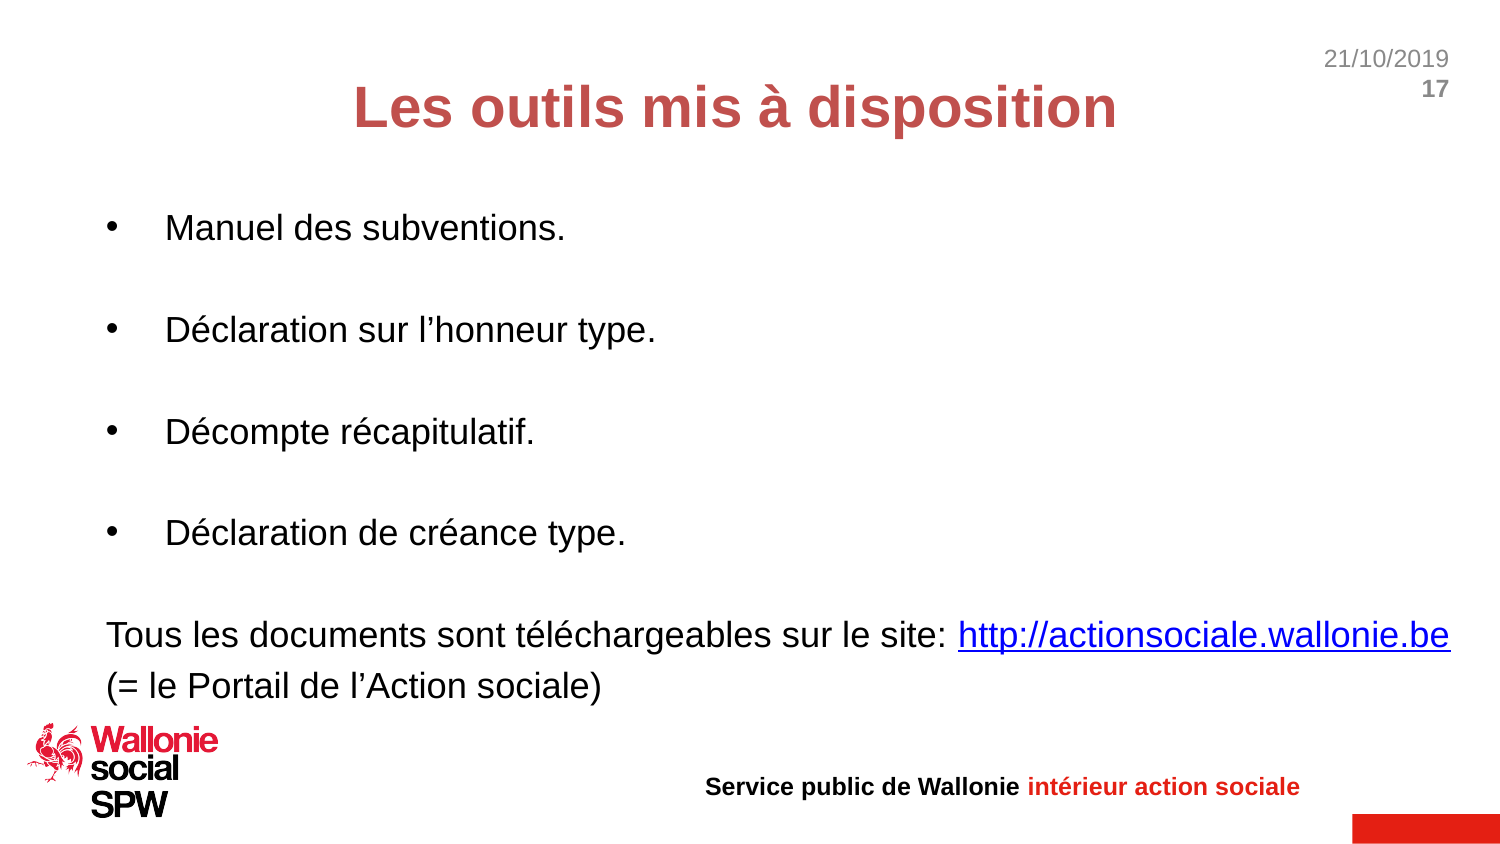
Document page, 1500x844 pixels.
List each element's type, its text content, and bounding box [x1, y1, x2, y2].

list Manuel des subventions. Déclaration sur l’honneur type. Décompte récapitulatif. Déclaration de créance type. Tous les documents sont téléchargeables sur le site: http://actionsociale.wallonie.be (= le Portail de l’Action sociale) [90, 196, 1467, 727]
picture [0, 696, 245, 844]
title Les outils mis à disposition [90, 33, 1382, 175]
